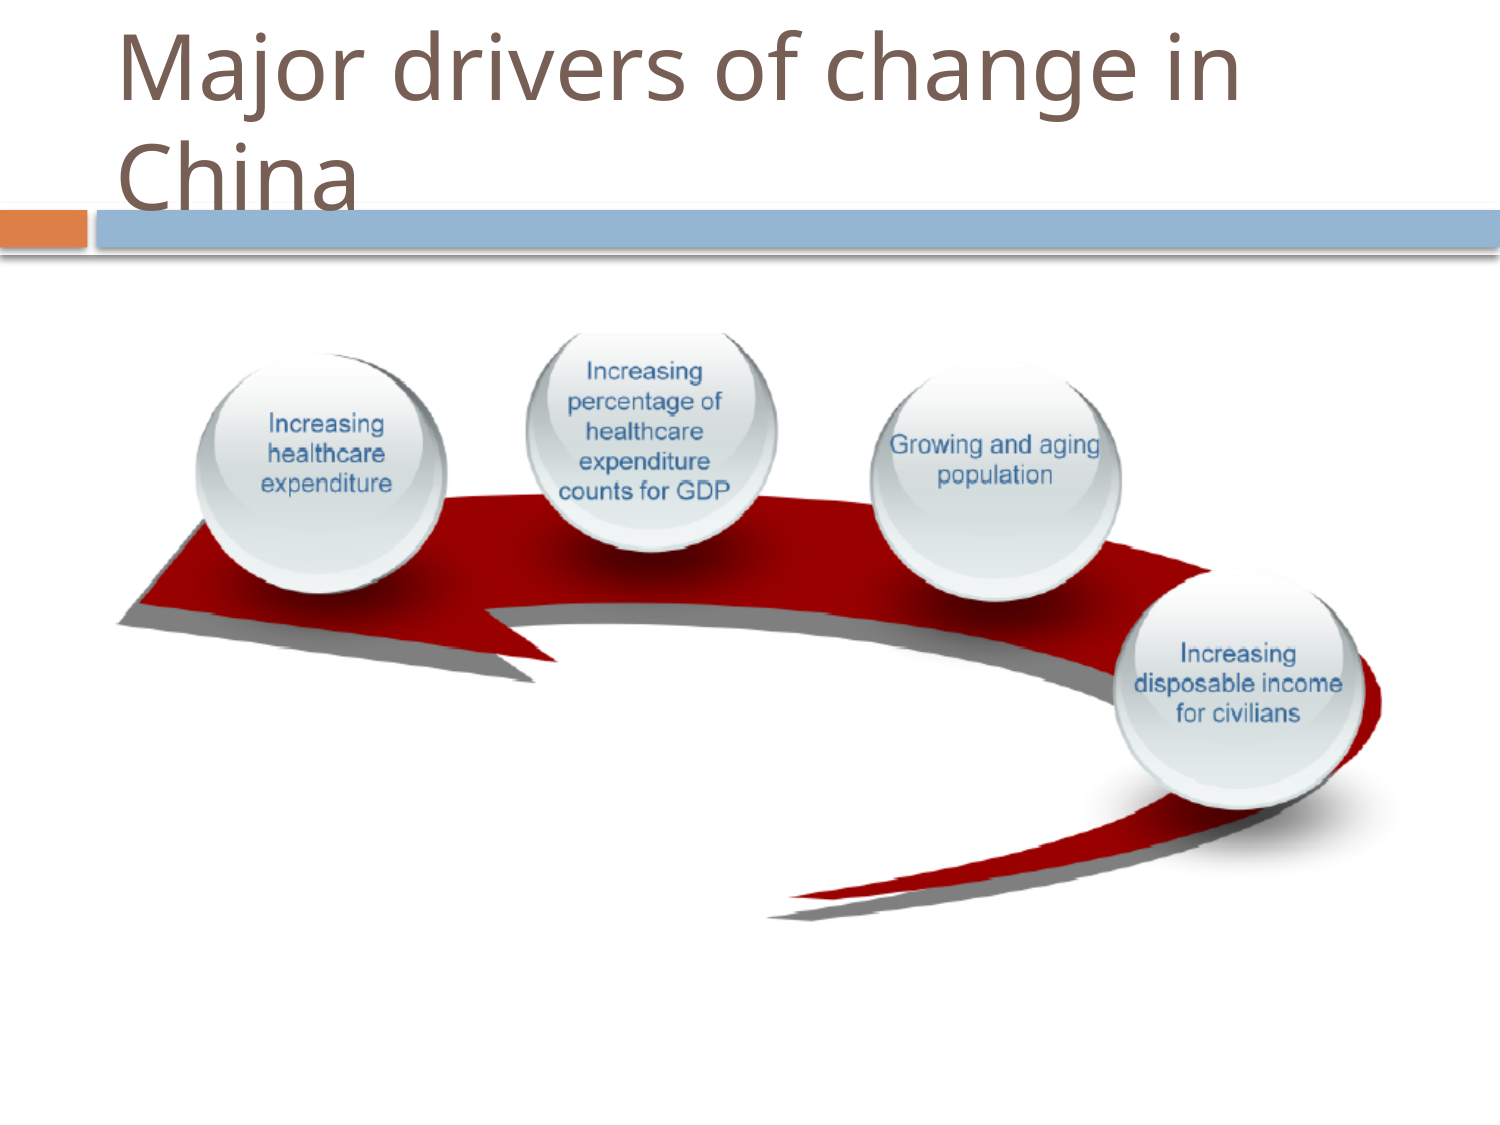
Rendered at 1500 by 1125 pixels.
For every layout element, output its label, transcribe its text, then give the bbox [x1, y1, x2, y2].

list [100, 333, 1439, 929]
title Major drivers of change in China [100, 37, 1438, 200]
